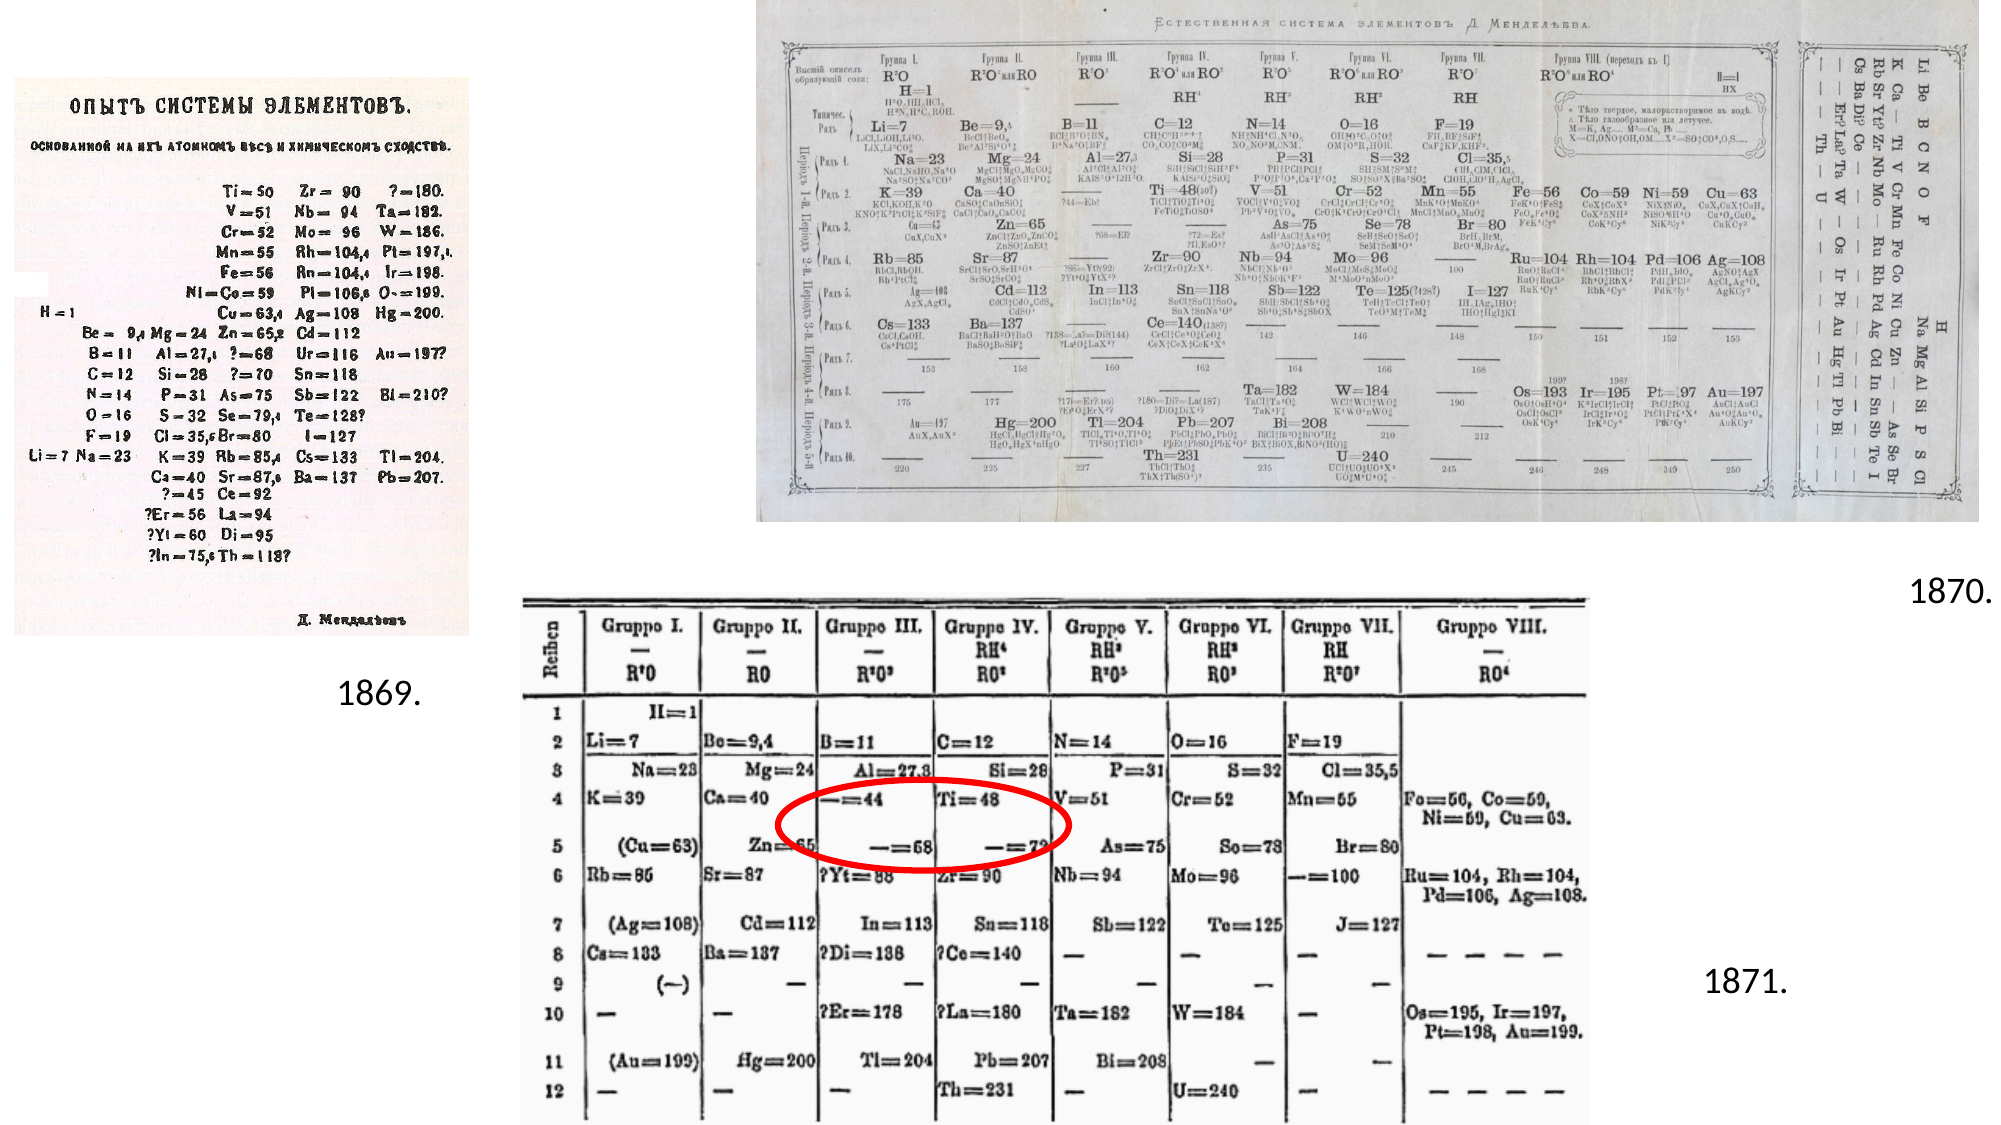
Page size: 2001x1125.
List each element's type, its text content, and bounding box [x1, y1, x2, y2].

picture [756, 0, 1979, 522]
picture [520, 592, 1590, 1125]
text_box 1871. [1688, 949, 1804, 1009]
text_box 1870. [1893, 558, 2000, 619]
picture [14, 77, 469, 636]
text_box 1869. [321, 660, 446, 720]
